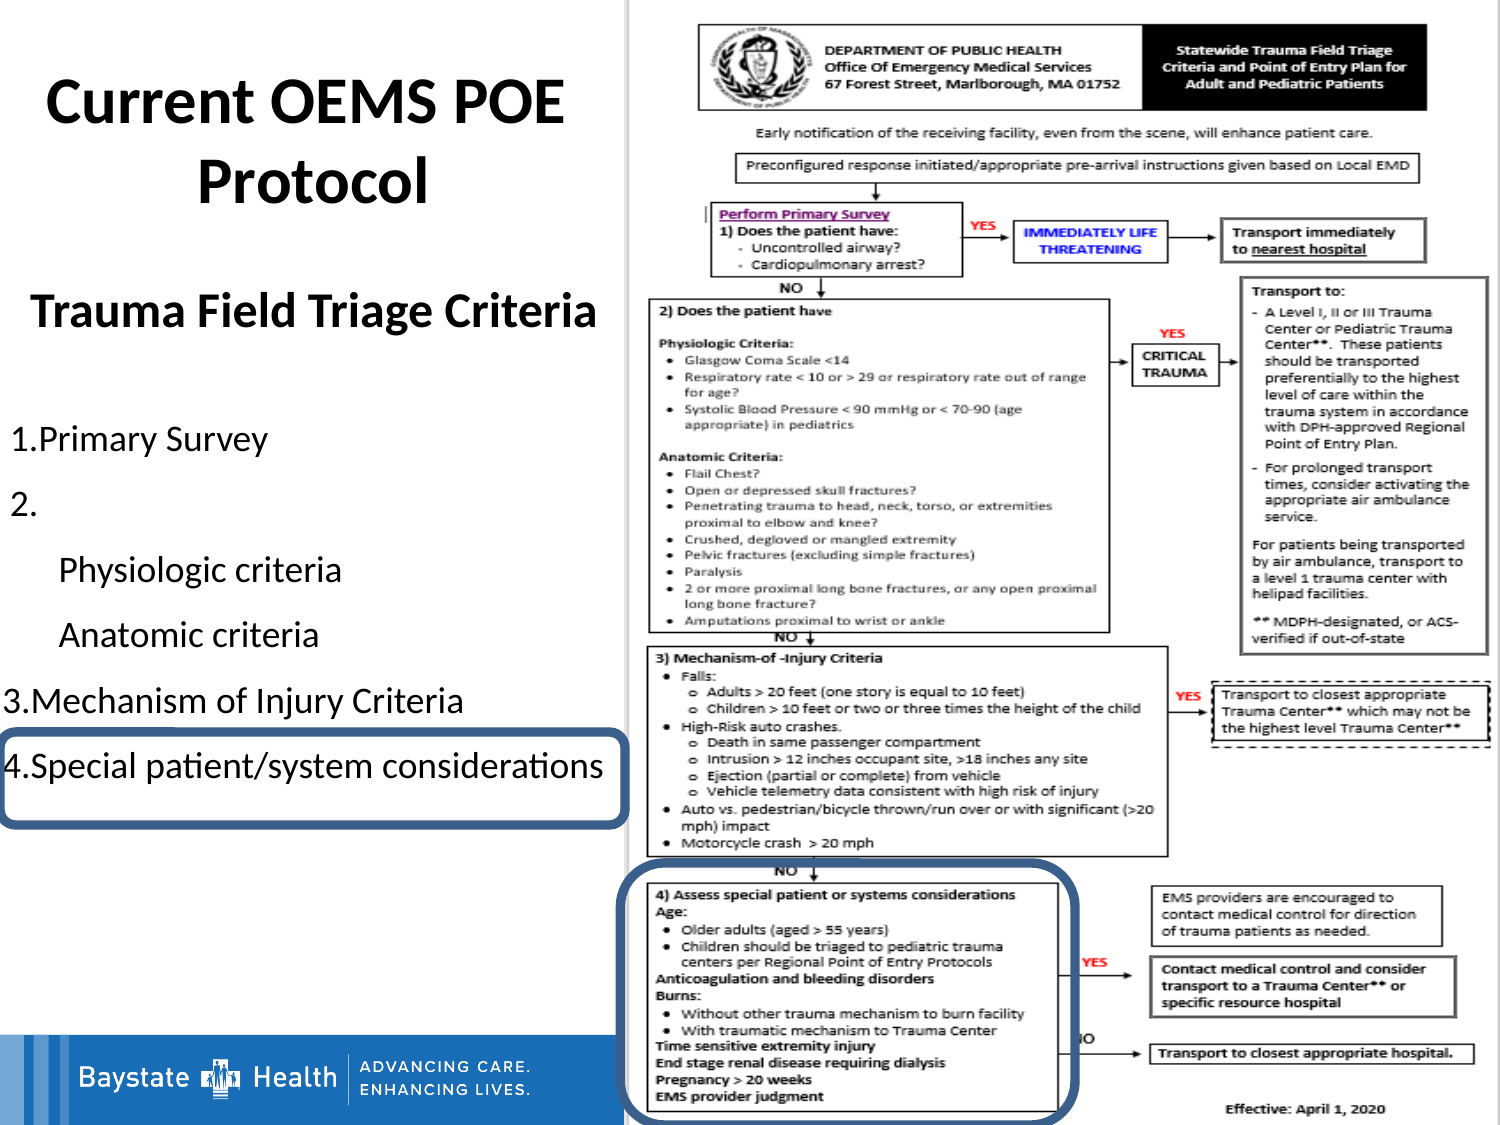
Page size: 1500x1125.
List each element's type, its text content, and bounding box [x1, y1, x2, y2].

picture [79, 1053, 530, 1106]
text_box [0, 729, 619, 828]
text_box Trauma Field Triage Criteria 1.Primary Survey 2. Physiologic criteria Anatomic criteria 3.Mechanism of Injury Criteria 4.Special patient/system considerations [0, 276, 619, 737]
text_box Current OEMS POE Protocol [3, 49, 619, 225]
picture [624, 0, 1500, 1125]
